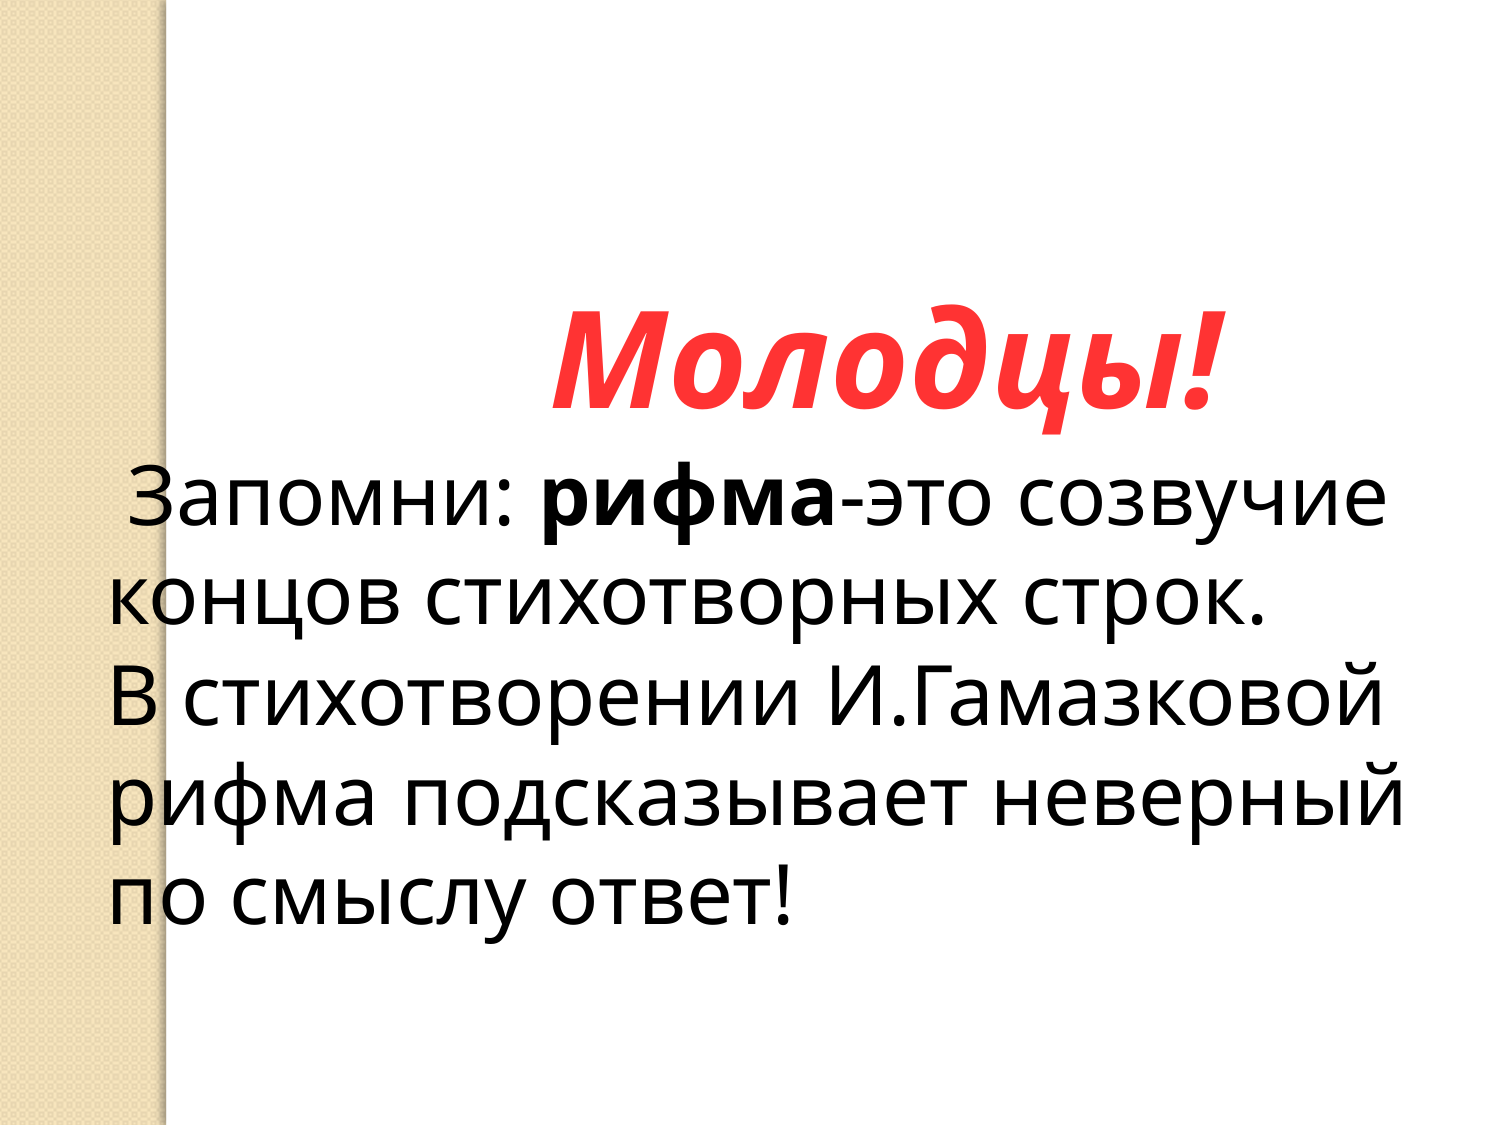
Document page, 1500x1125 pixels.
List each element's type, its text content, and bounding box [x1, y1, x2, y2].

text_box Запомни: рифма-это созвучие концов стихотворных строк. В стихотворении И.Гамазковой рифма подсказывает неверный по смыслу ответ! [92, 429, 1366, 908]
text_box Молодцы! [535, 257, 1218, 423]
